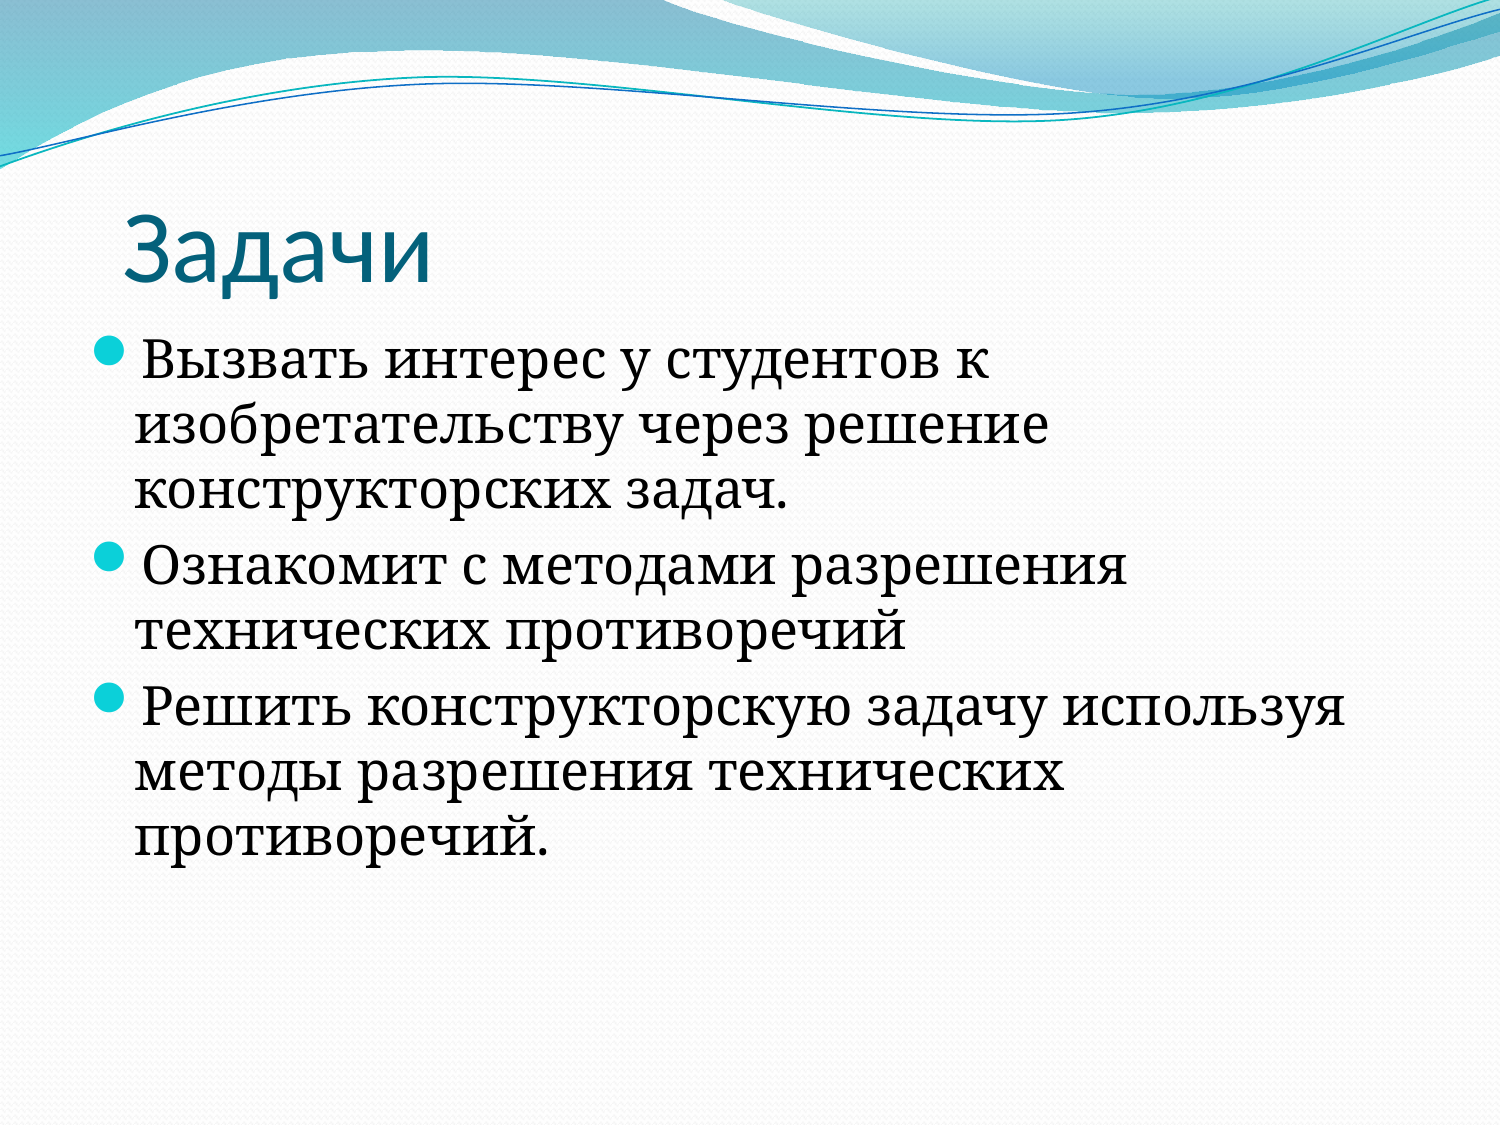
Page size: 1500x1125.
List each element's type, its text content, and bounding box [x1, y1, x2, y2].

list Вызвать интерес у студентов к изобретательству через решение конструкторских задач. Ознакомит с методами разрешения технических противоречий Решить конструкторскую задачу используя методы разрешения технических противоречий. [75, 317, 1425, 1038]
title Задачи [75, 115, 1425, 303]
